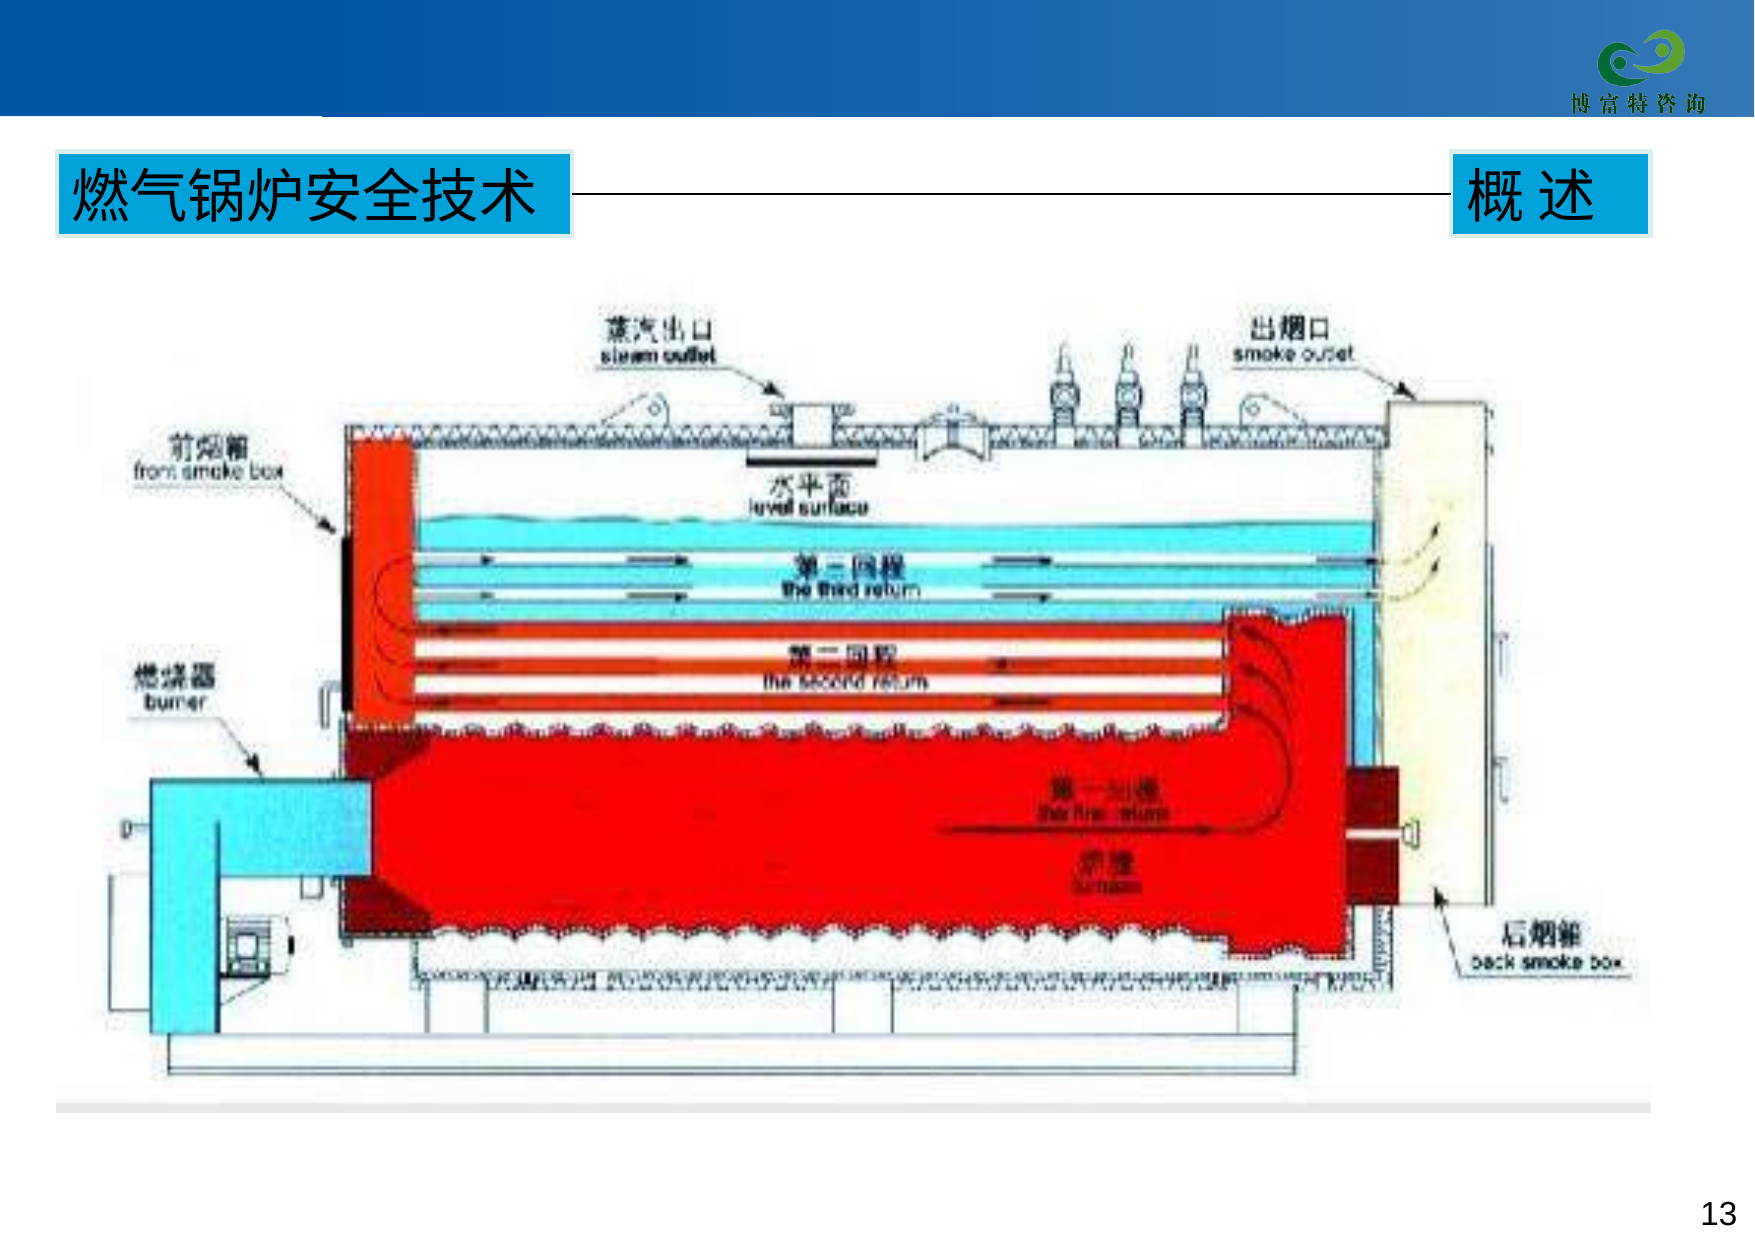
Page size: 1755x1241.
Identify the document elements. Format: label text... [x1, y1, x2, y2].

text_box 概 述 [1449, 149, 1653, 238]
picture [1554, 29, 1727, 117]
text_box 燃气锅炉安全技术 [55, 149, 574, 238]
picture [56, 256, 1651, 1113]
